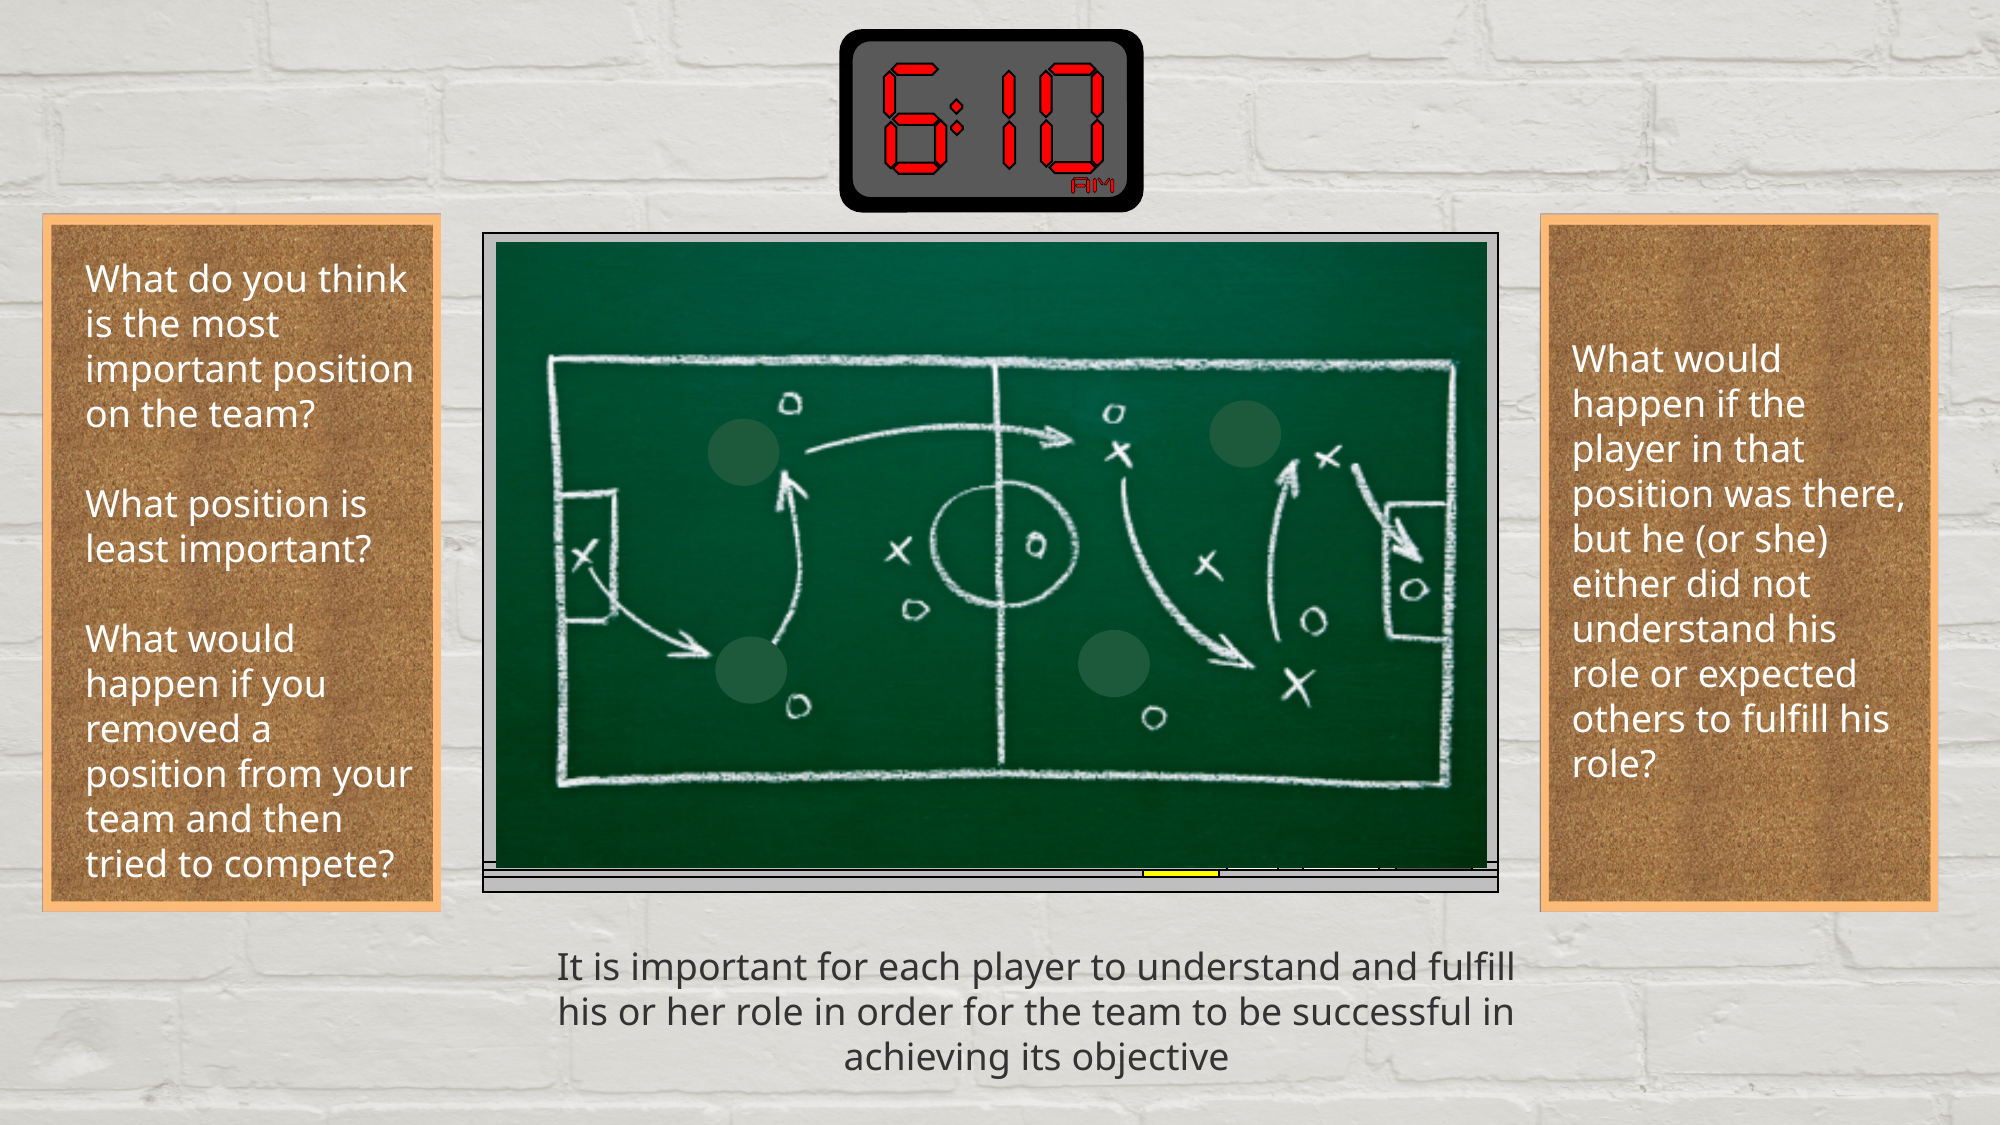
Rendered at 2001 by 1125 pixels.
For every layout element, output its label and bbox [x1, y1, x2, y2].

text_box [482, 233, 1498, 892]
text_box [840, 30, 1143, 212]
picture [0, 0, 2000, 1125]
